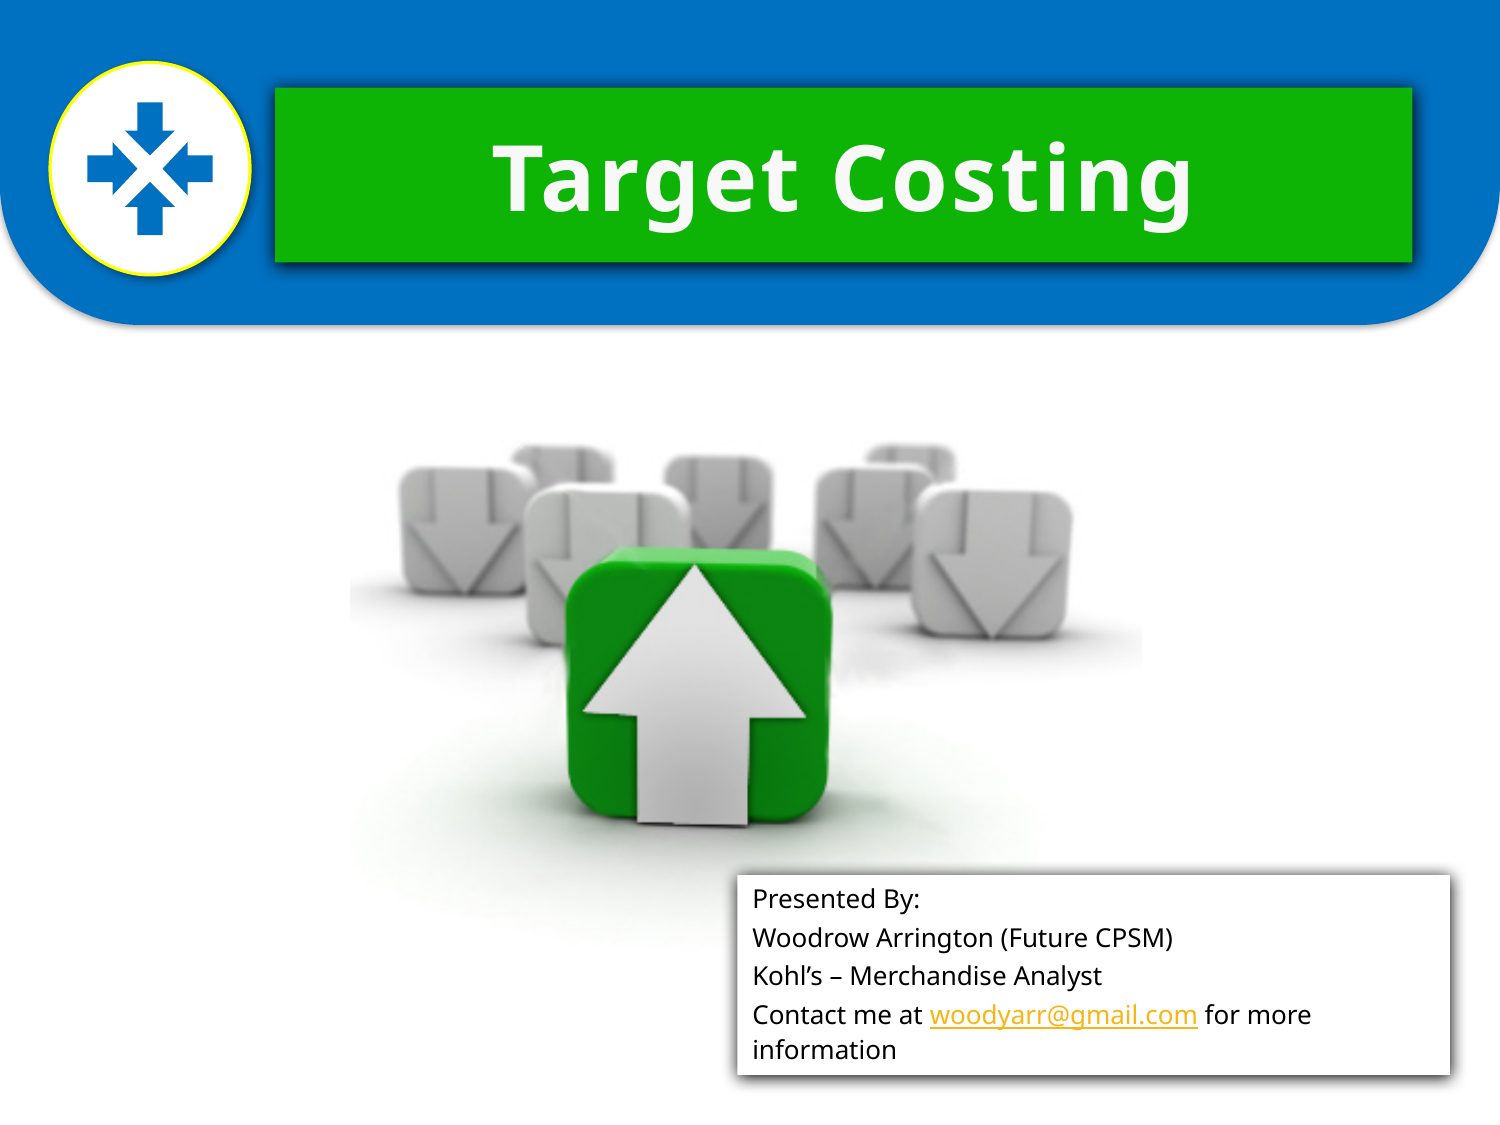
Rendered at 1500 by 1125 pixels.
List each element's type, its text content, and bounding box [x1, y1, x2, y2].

title Target Costing [275, 87, 1413, 263]
subtitle Presented By: Woodrow Arrington (Future CPSM) Kohl’s – Merchandise Analyst Contact me at woodyarr@gmail.com for more information [737, 875, 1450, 1075]
picture [350, 374, 1142, 969]
